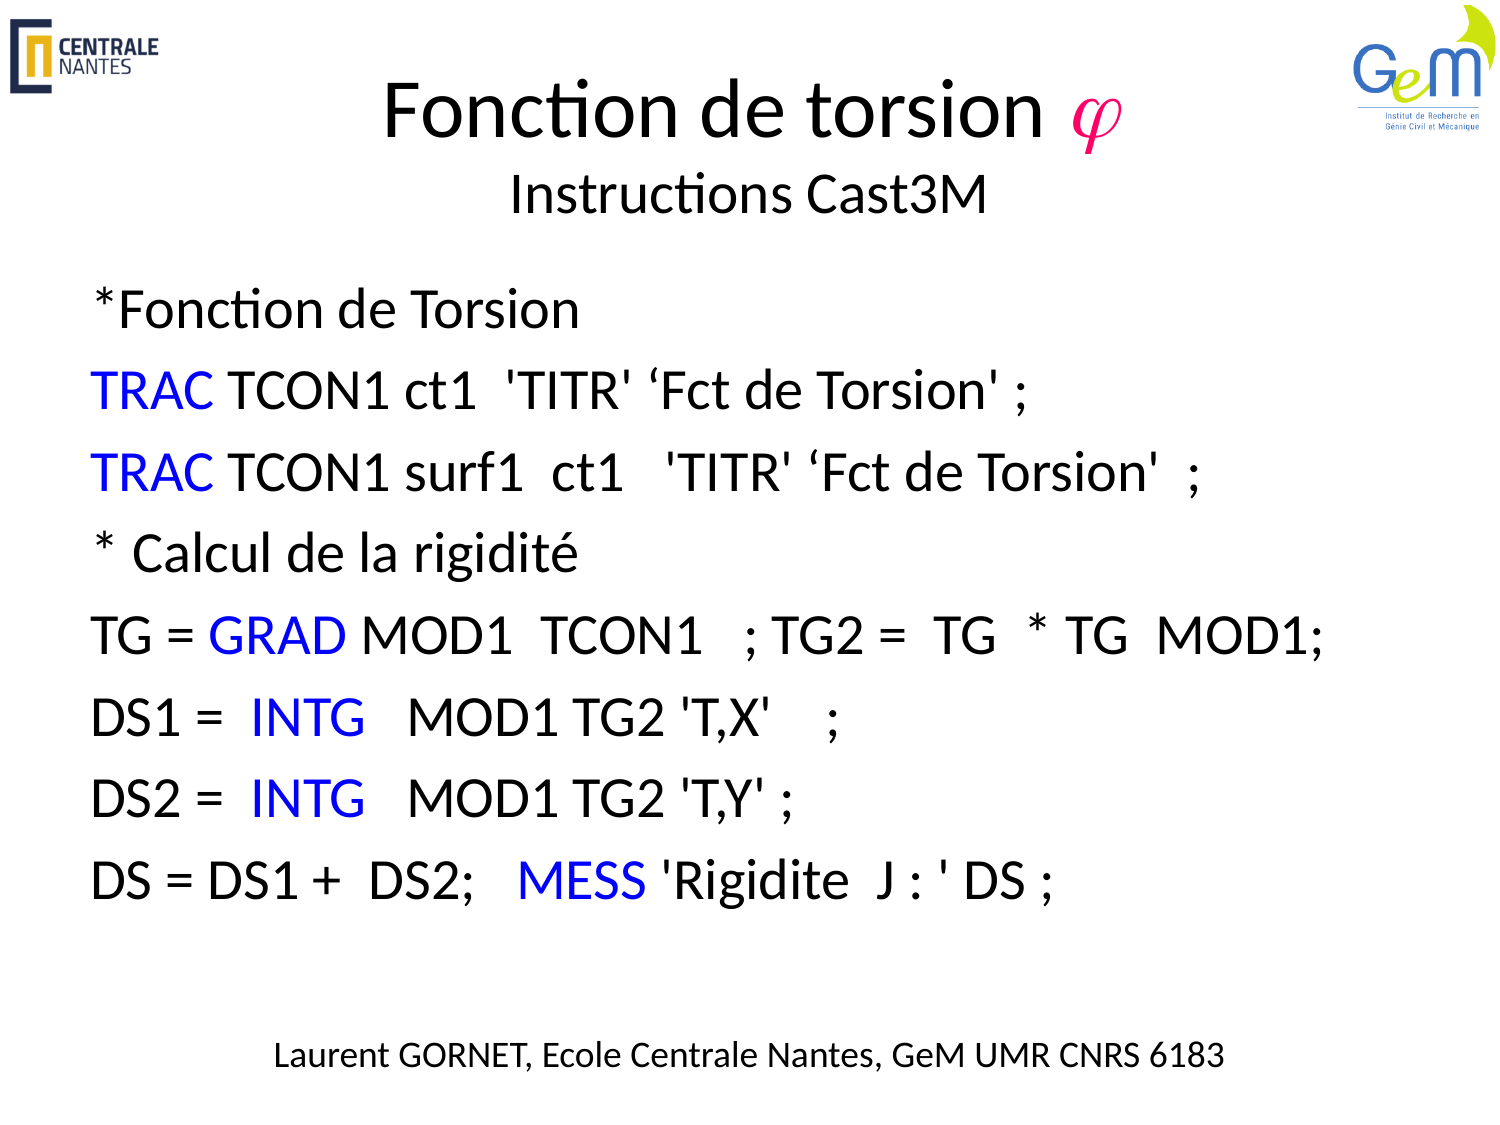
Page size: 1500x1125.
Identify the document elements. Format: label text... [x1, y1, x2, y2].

picture [0, 4, 172, 109]
text_box Laurent GORNET, Ecole Centrale Nantes, GeM UMR CNRS 6183 [34, 1023, 1465, 1083]
title Fonction de torsion j Instructions Cast3M [75, 45, 1425, 233]
list *Fonction de Torsion TRAC TCON1 ct1 'TITR' ‘Fct de Torsion' ; TRAC TCON1 surf1 ct1 'TITR' ‘Fct de Torsion' ; * Calcul de la rigidité TG = GRAD MOD1 TCON1 ; TG2 = TG * TG MOD1; DS1 = INTG MOD1 TG2 'T,X' ; DS2 = INTG MOD1 TG2 'T,Y' ; DS = DS1 + DS2; MESS 'Rigidite J : ' DS ; [75, 262, 1425, 1005]
picture [1343, 5, 1500, 134]
